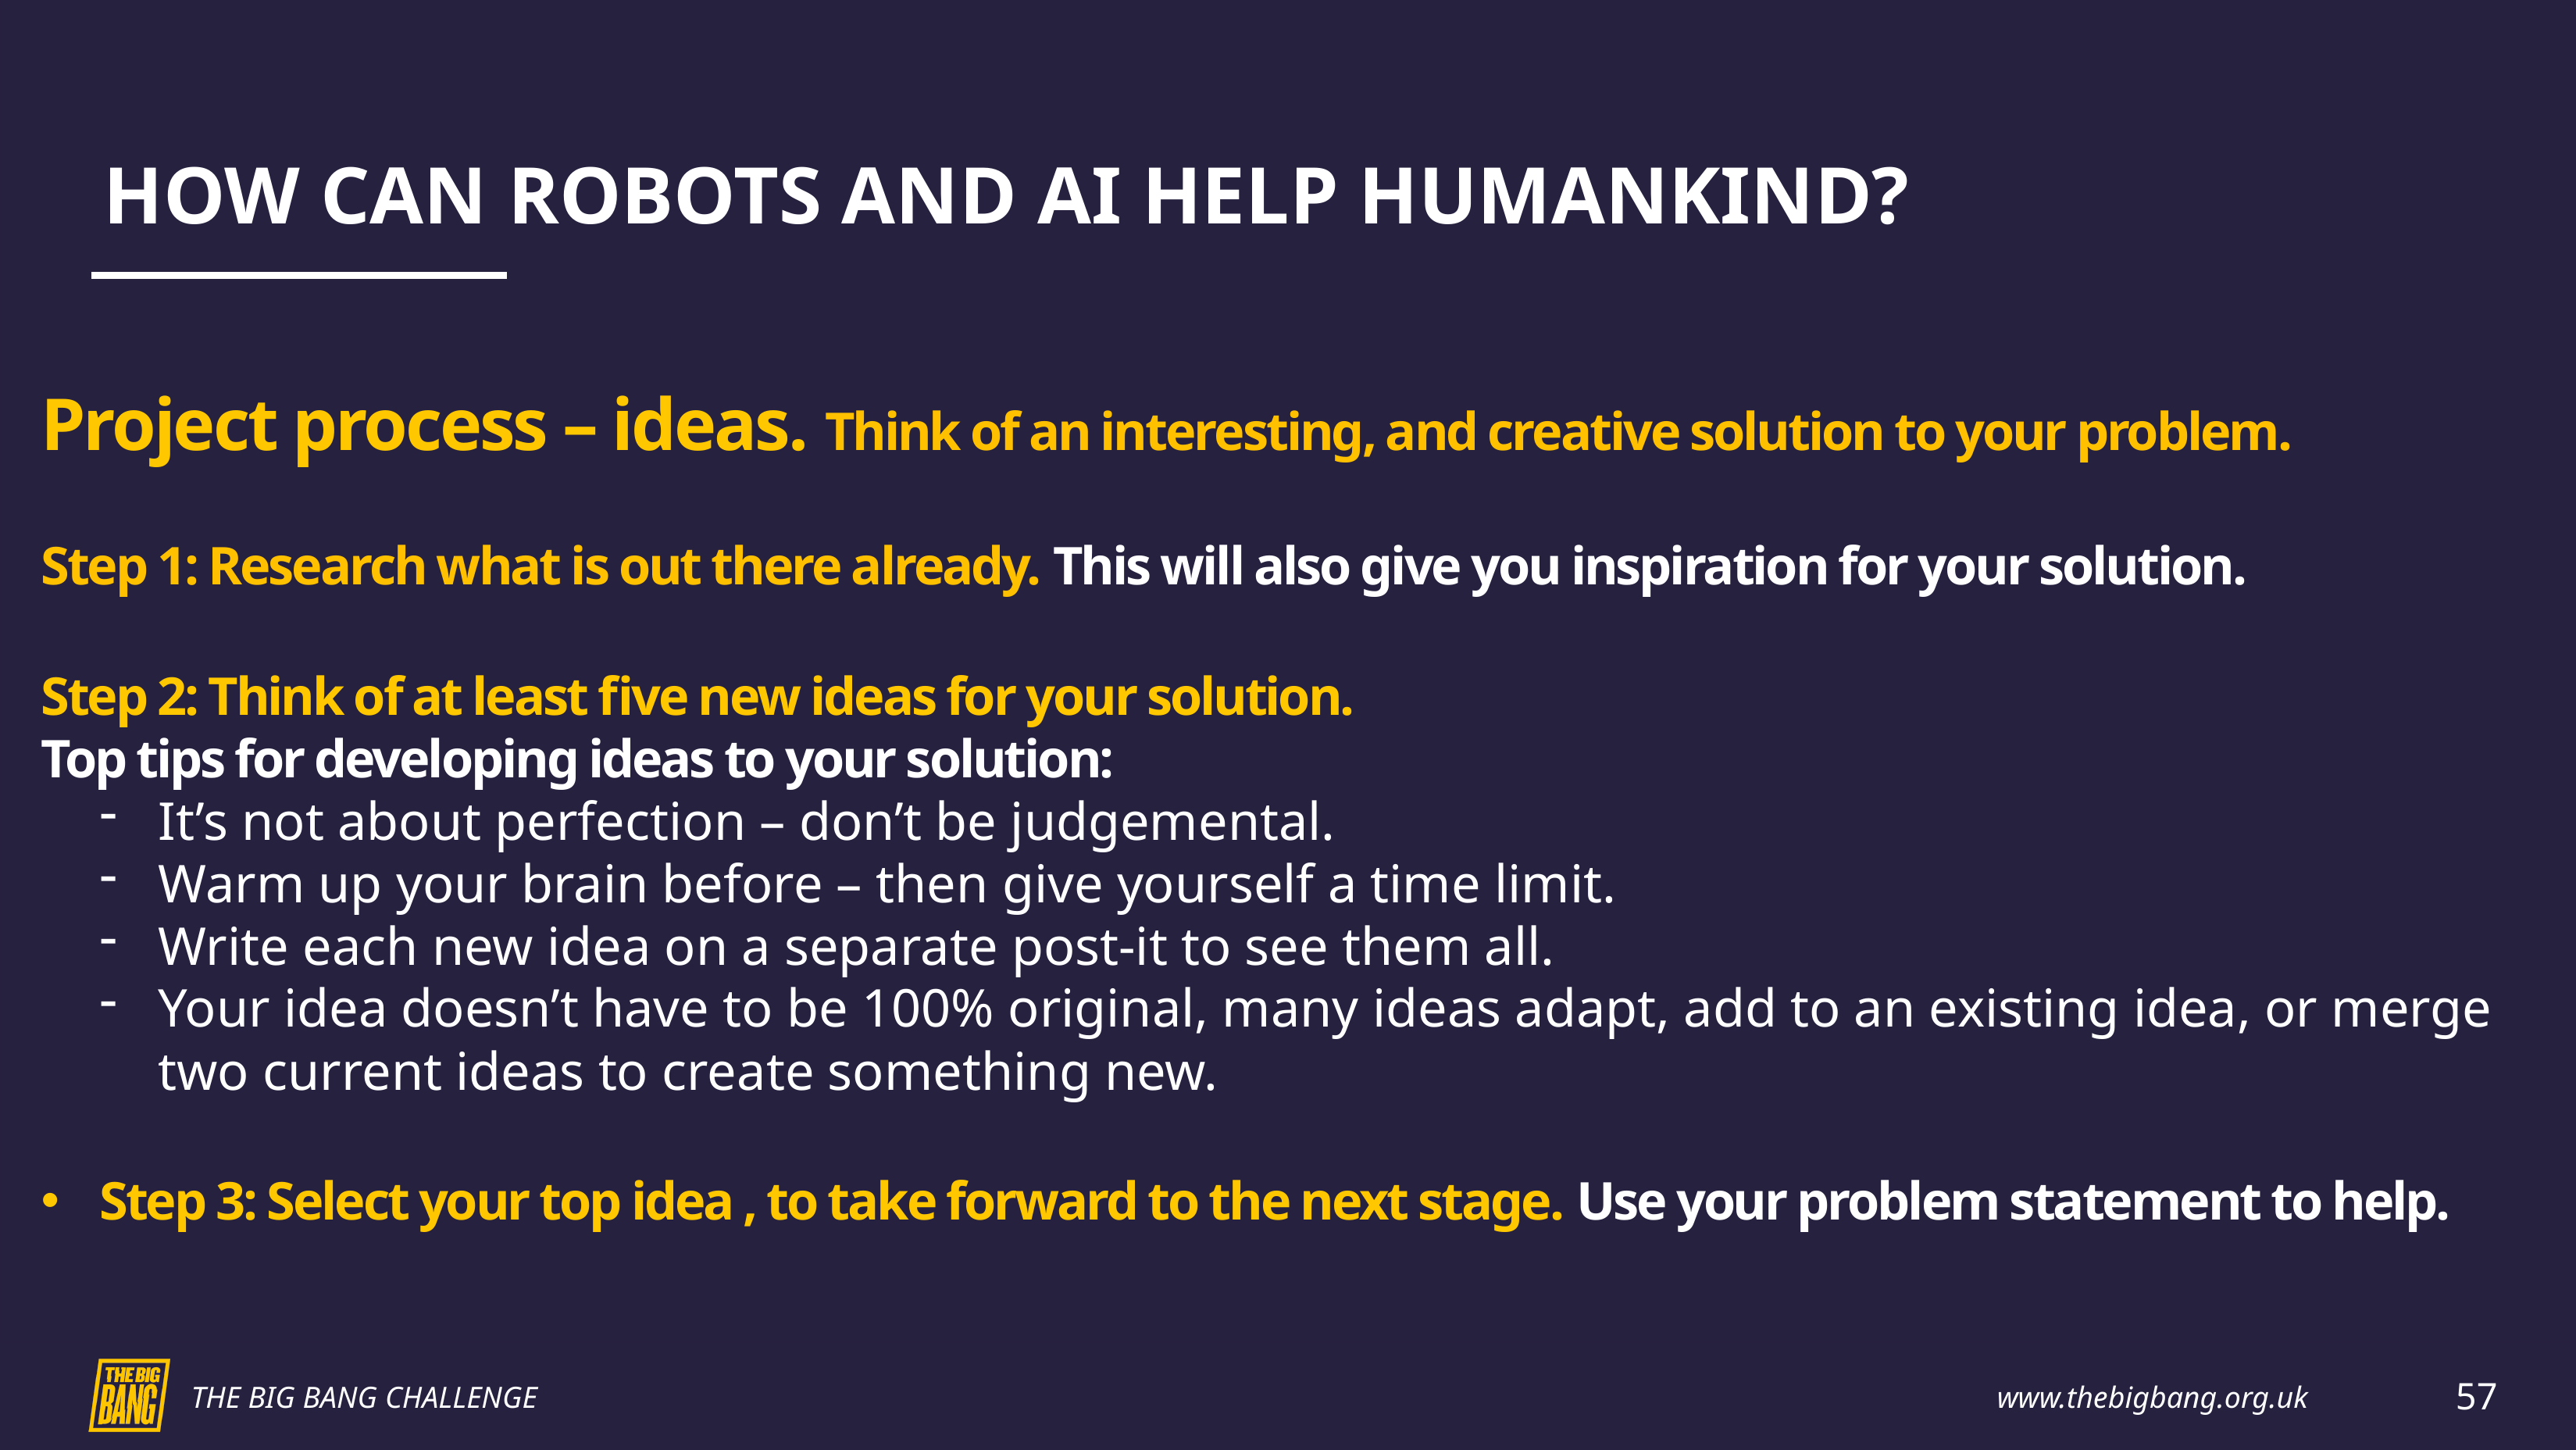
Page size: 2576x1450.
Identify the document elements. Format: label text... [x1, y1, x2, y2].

picture [88, 1359, 170, 1432]
list Project process – ideas. Think of an interesting, and creative solution to your problem. Step 1: Research what is out there already. This will also give you inspiration for your solution. Step 2: Think of at least five new ideas for your solution. Top tips for developing ideas to your solution: It’s not about perfection – don’t be judgemental. Warm up your brain before – then give yourself a time limit. Write each new idea on a separate post-it to see them all. Your idea doesn’t have to be 100% original, many ideas adapt, add to an existing idea, or merge two current ideas to create something new. Step 3: Select your top idea , to take forward to the next stage. Use your problem statement to help. [29, 329, 2576, 1252]
list HOW CAN ROBOTS AND AI HELP HUMANKIND? [91, 139, 2484, 234]
